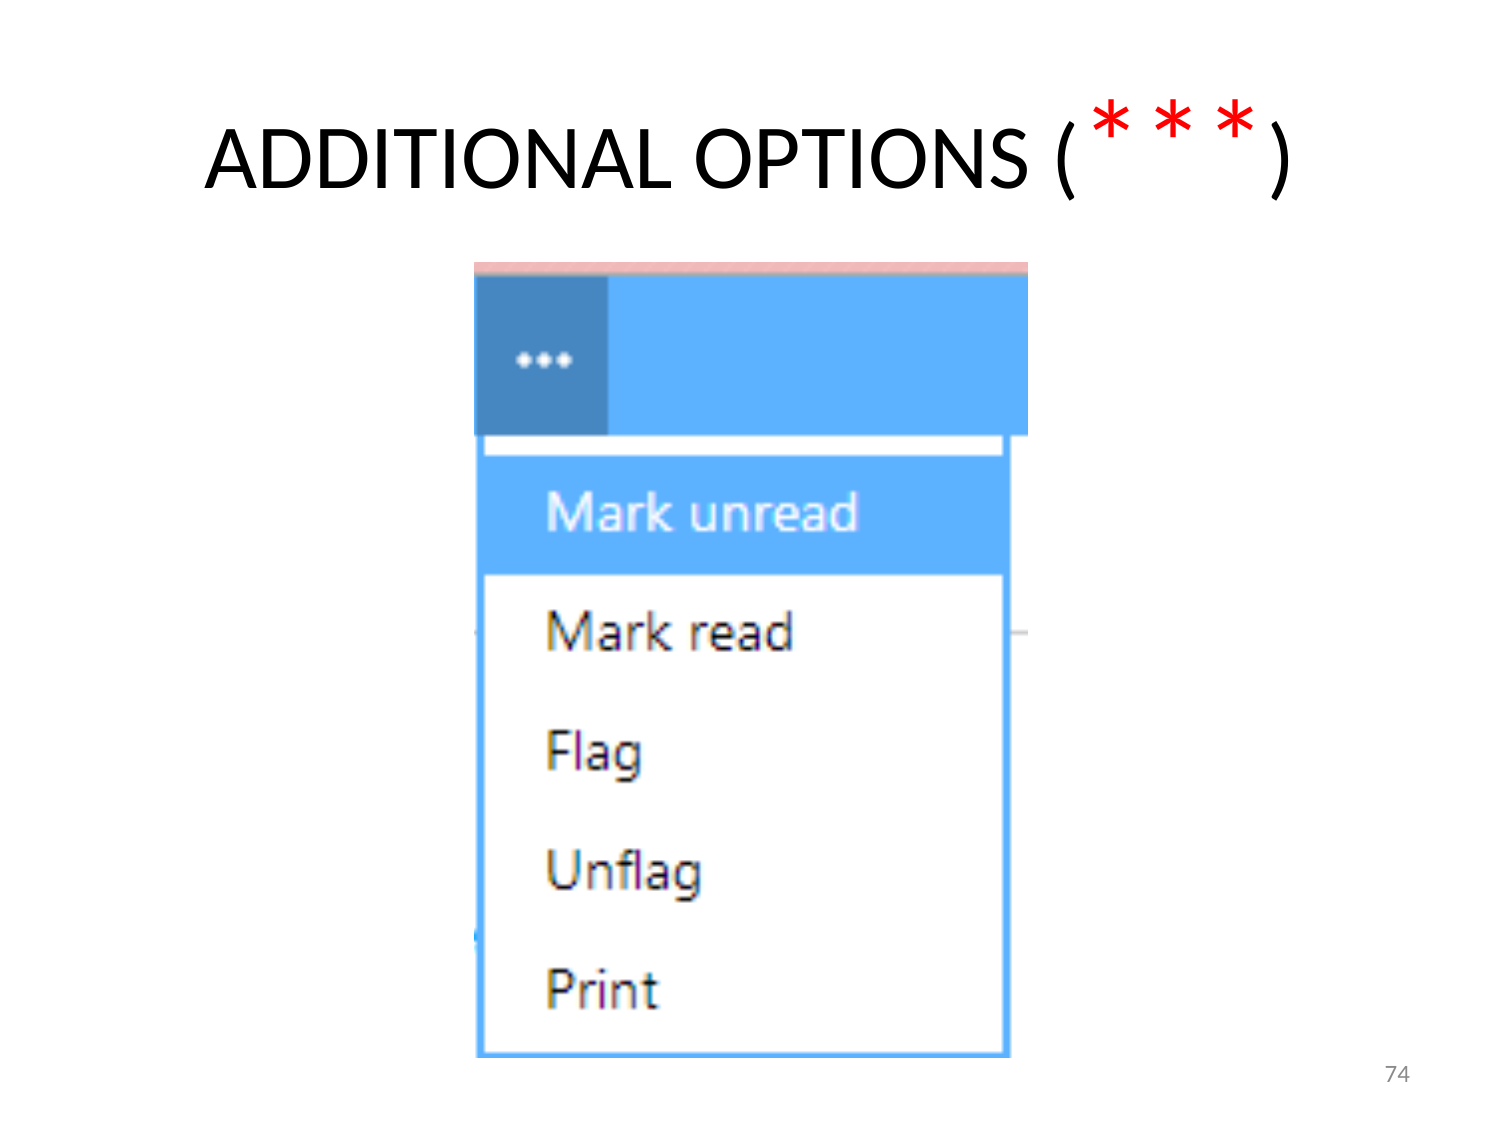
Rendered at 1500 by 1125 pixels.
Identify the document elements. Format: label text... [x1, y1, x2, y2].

title ADDITIONAL OPTIONS (***) [75, 45, 1425, 233]
picture [474, 262, 1028, 1058]
slide_number 74 [1074, 1042, 1425, 1103]
